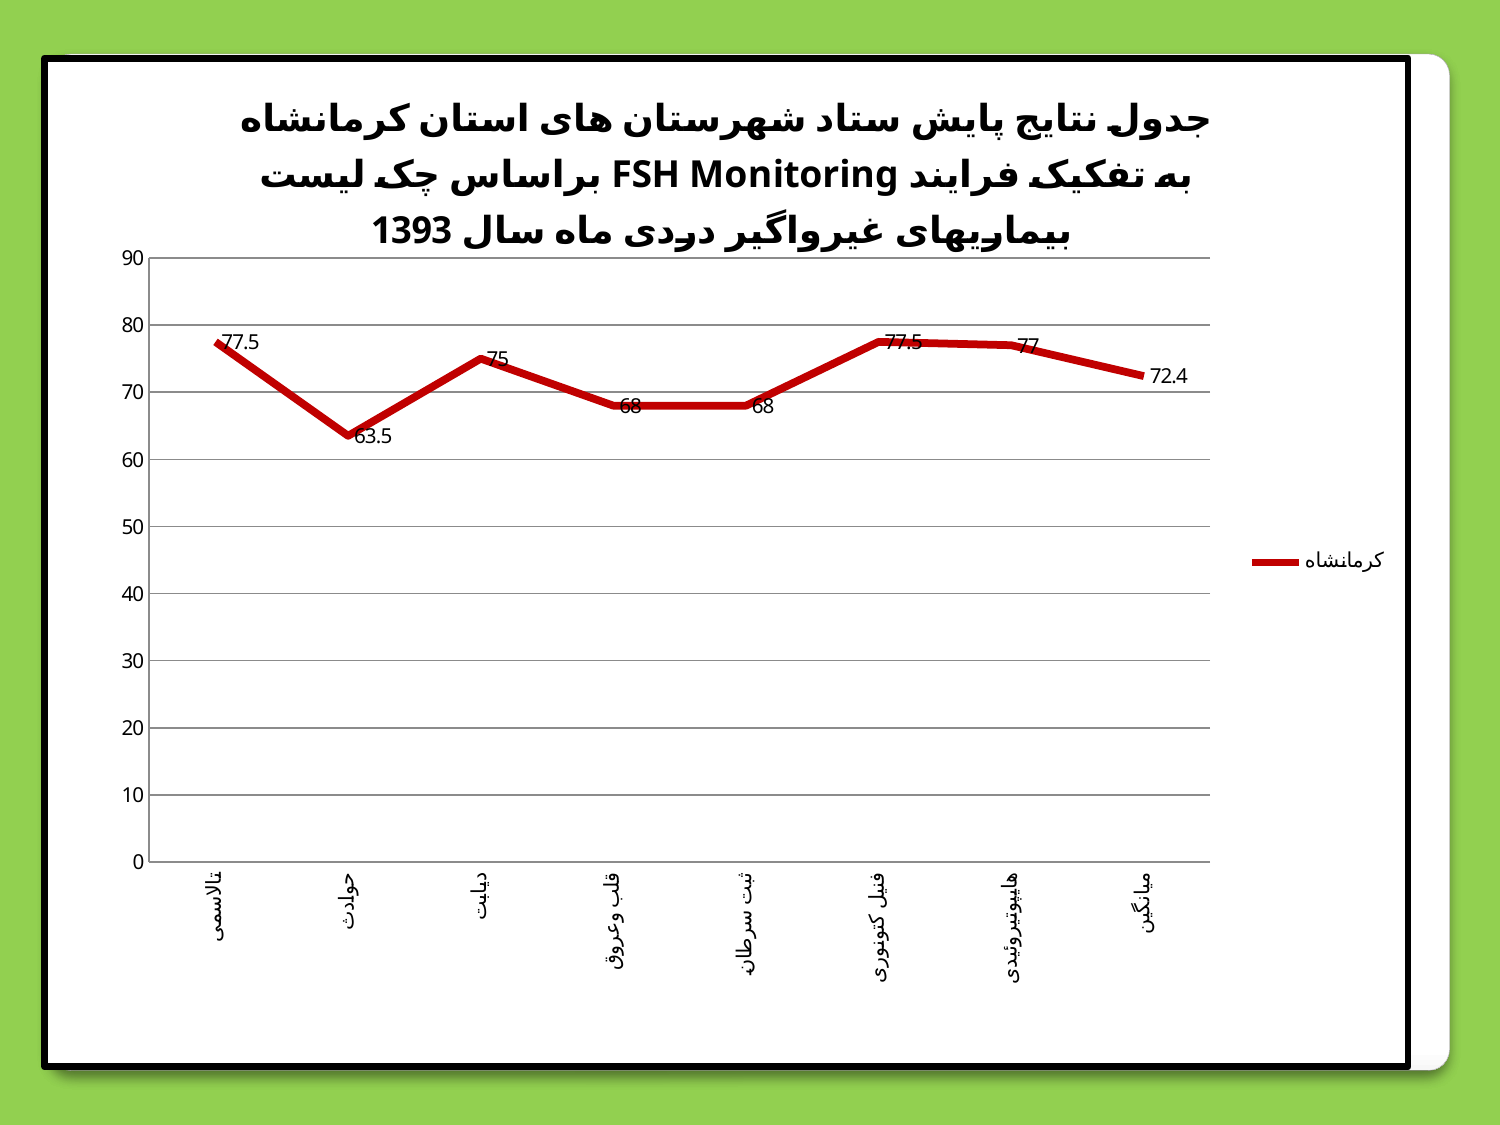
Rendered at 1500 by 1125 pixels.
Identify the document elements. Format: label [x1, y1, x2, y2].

chart [41, 54, 1412, 1071]
